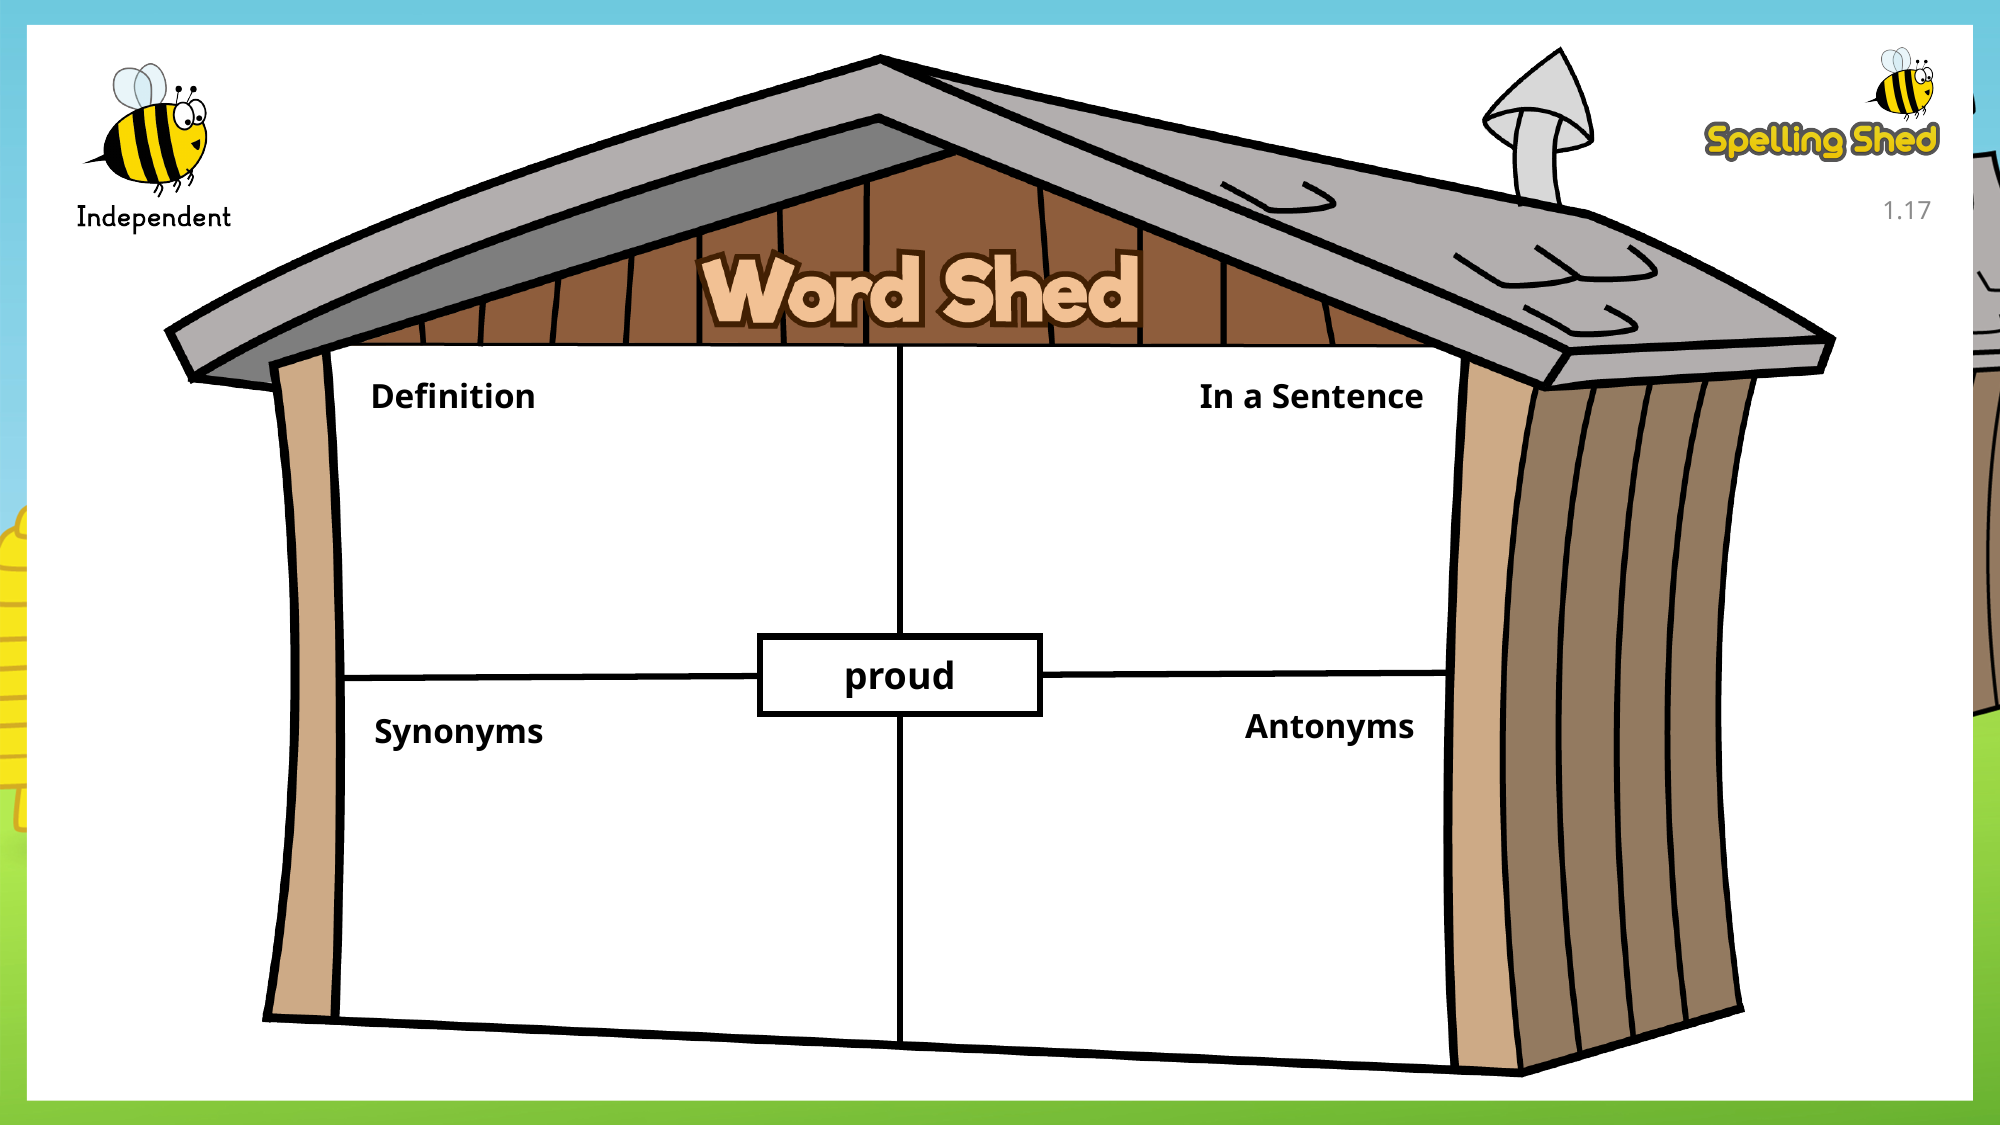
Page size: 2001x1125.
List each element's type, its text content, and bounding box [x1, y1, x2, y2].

text_box In a Sentence [1126, 352, 1440, 438]
slide_number 1.16 [1852, 181, 1947, 242]
text_box Synonyms [359, 687, 645, 773]
text_box Definition [355, 352, 564, 438]
text_box Antonyms [1116, 682, 1431, 768]
list proud [770, 648, 1030, 706]
picture [0, 0, 2000, 1125]
